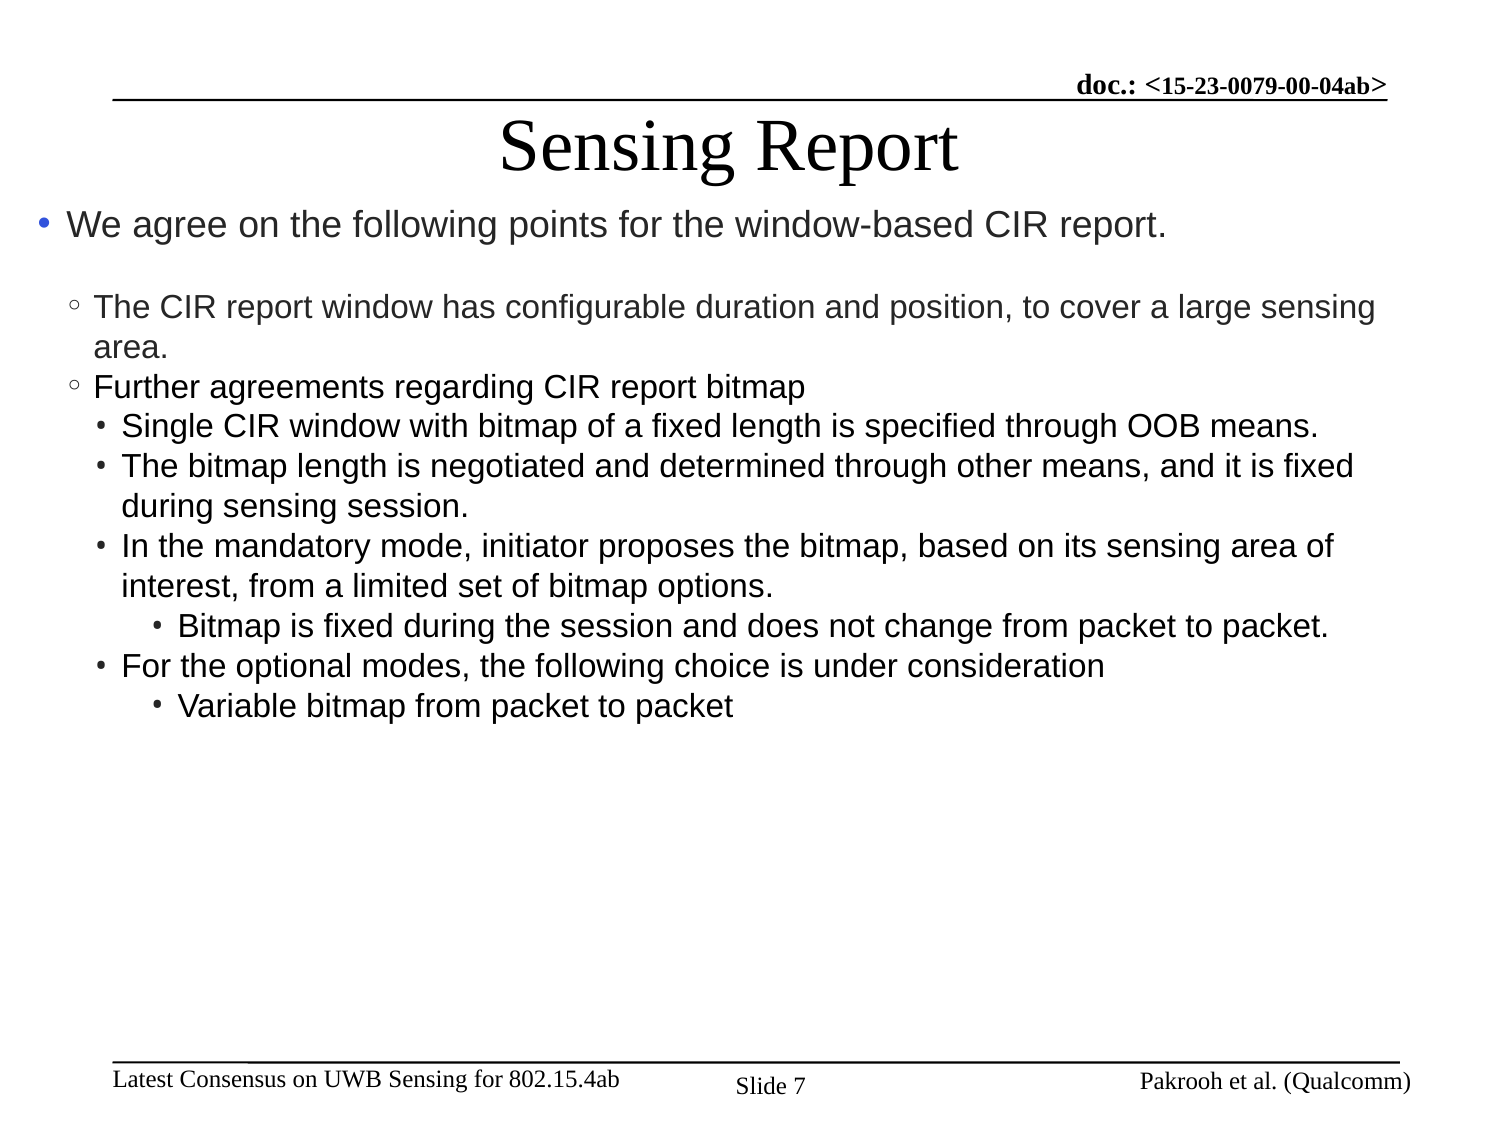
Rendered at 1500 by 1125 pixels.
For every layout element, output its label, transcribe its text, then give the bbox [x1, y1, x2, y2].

text_box Pakrooh et al. (Qualcomm) [1124, 1056, 1500, 1088]
text_box Slide 7 [720, 1062, 827, 1094]
title Sensing Report [39, 113, 1419, 167]
list We agree on the following points for the window-based CIR report. The CIR report window has configurable duration and position, to cover a large sensing area. Further agreements regarding CIR report bitmap Single CIR window with bitmap of a fixed length is specified through OOB means. The bitmap length is negotiated and determined through other means, and it is fixed during sensing session. In the mandatory mode, initiator proposes the bitmap, based on its sensing area of interest, from a limited set of bitmap options. Bitmap is fixed during the session and does not change from packet to packet. For the optional modes, the following choice is under consideration Variable bitmap from packet to packet [37, 200, 1450, 829]
